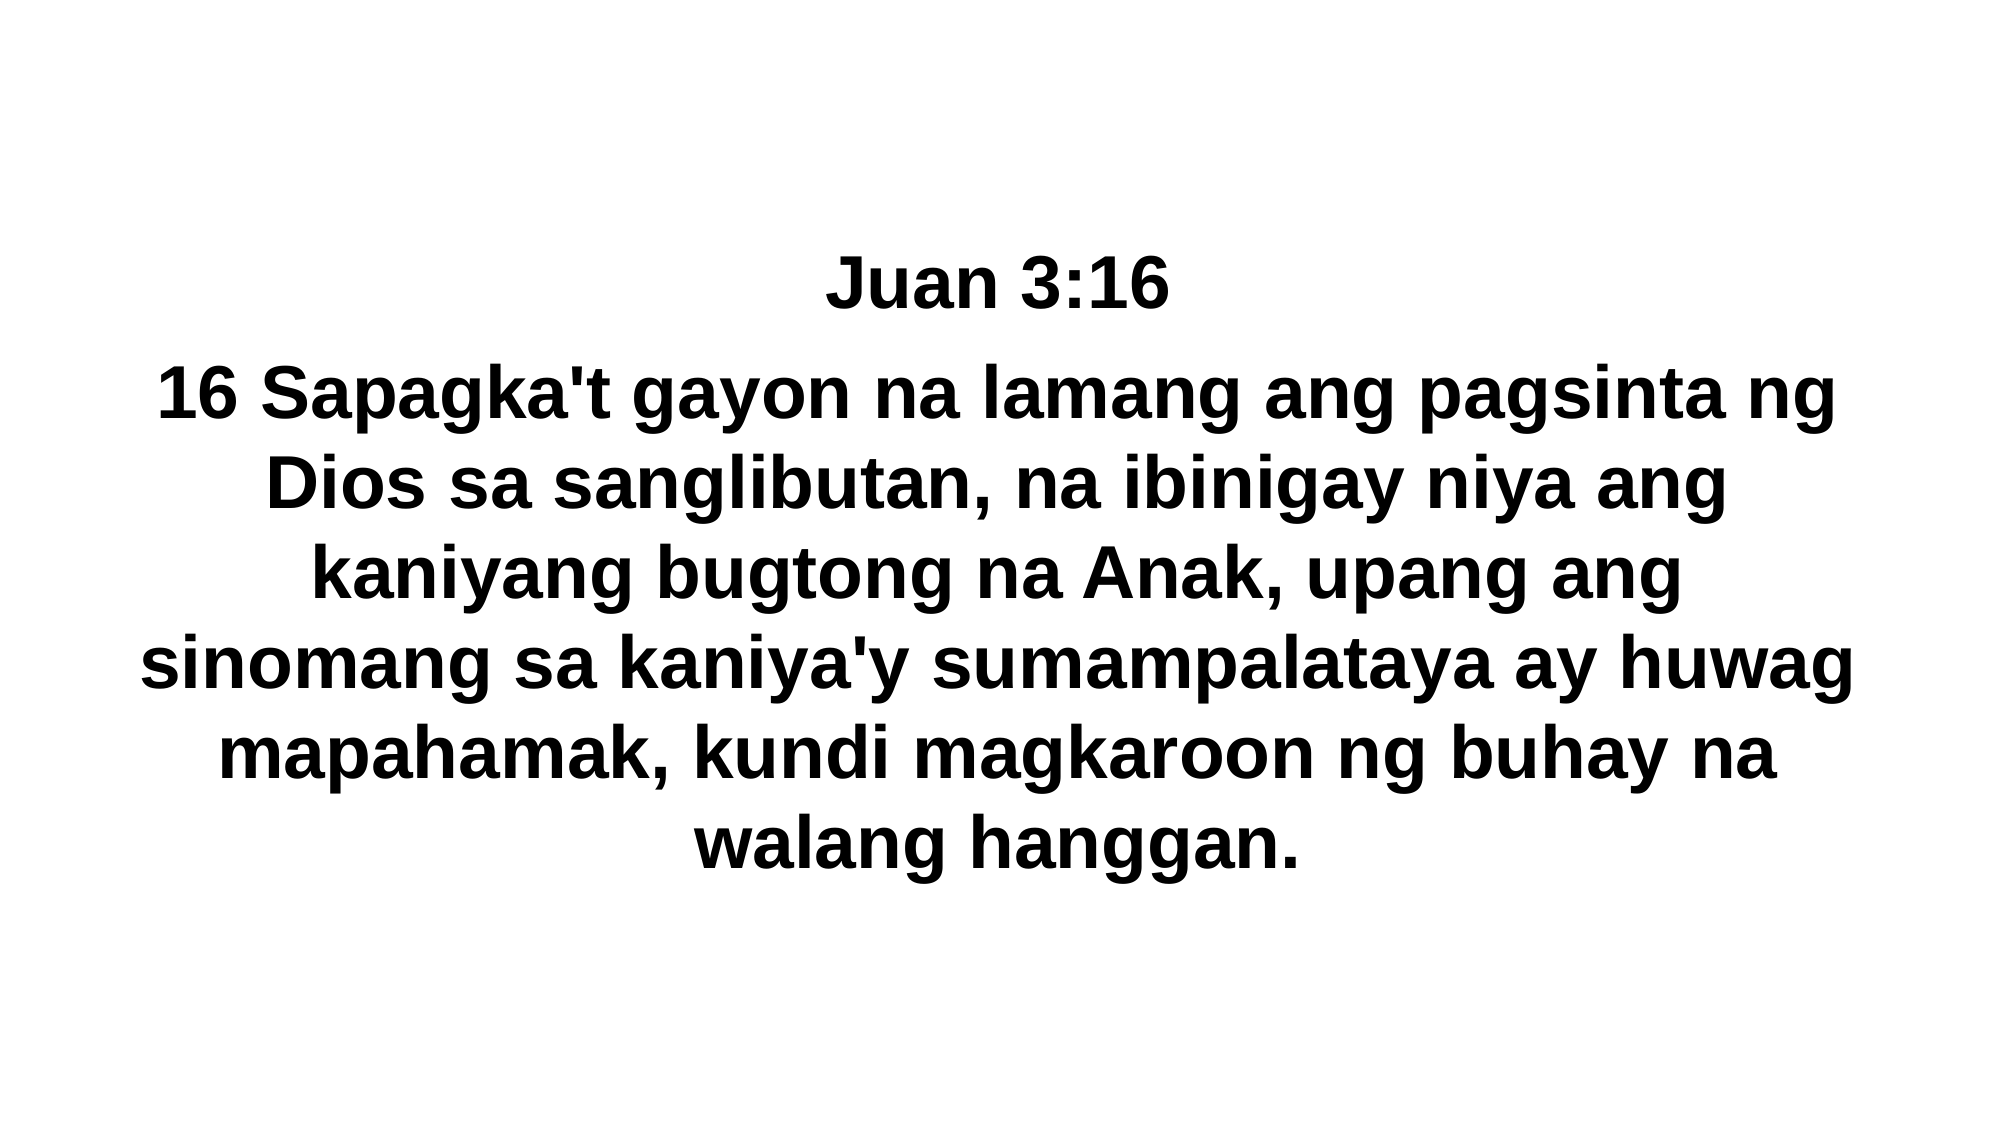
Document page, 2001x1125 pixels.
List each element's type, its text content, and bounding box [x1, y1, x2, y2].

list Juan 3:16 16 Sapagka't gayon na lamang ang pagsinta ng Dios sa sanglibutan, na ibinigay niya ang kaniyang bugtong na Anak, upang ang sinomang sa kaniya'y sumampalataya ay huwag mapahamak, kundi magkaroon ng buhay na walang hanggan. [114, 103, 1882, 1014]
